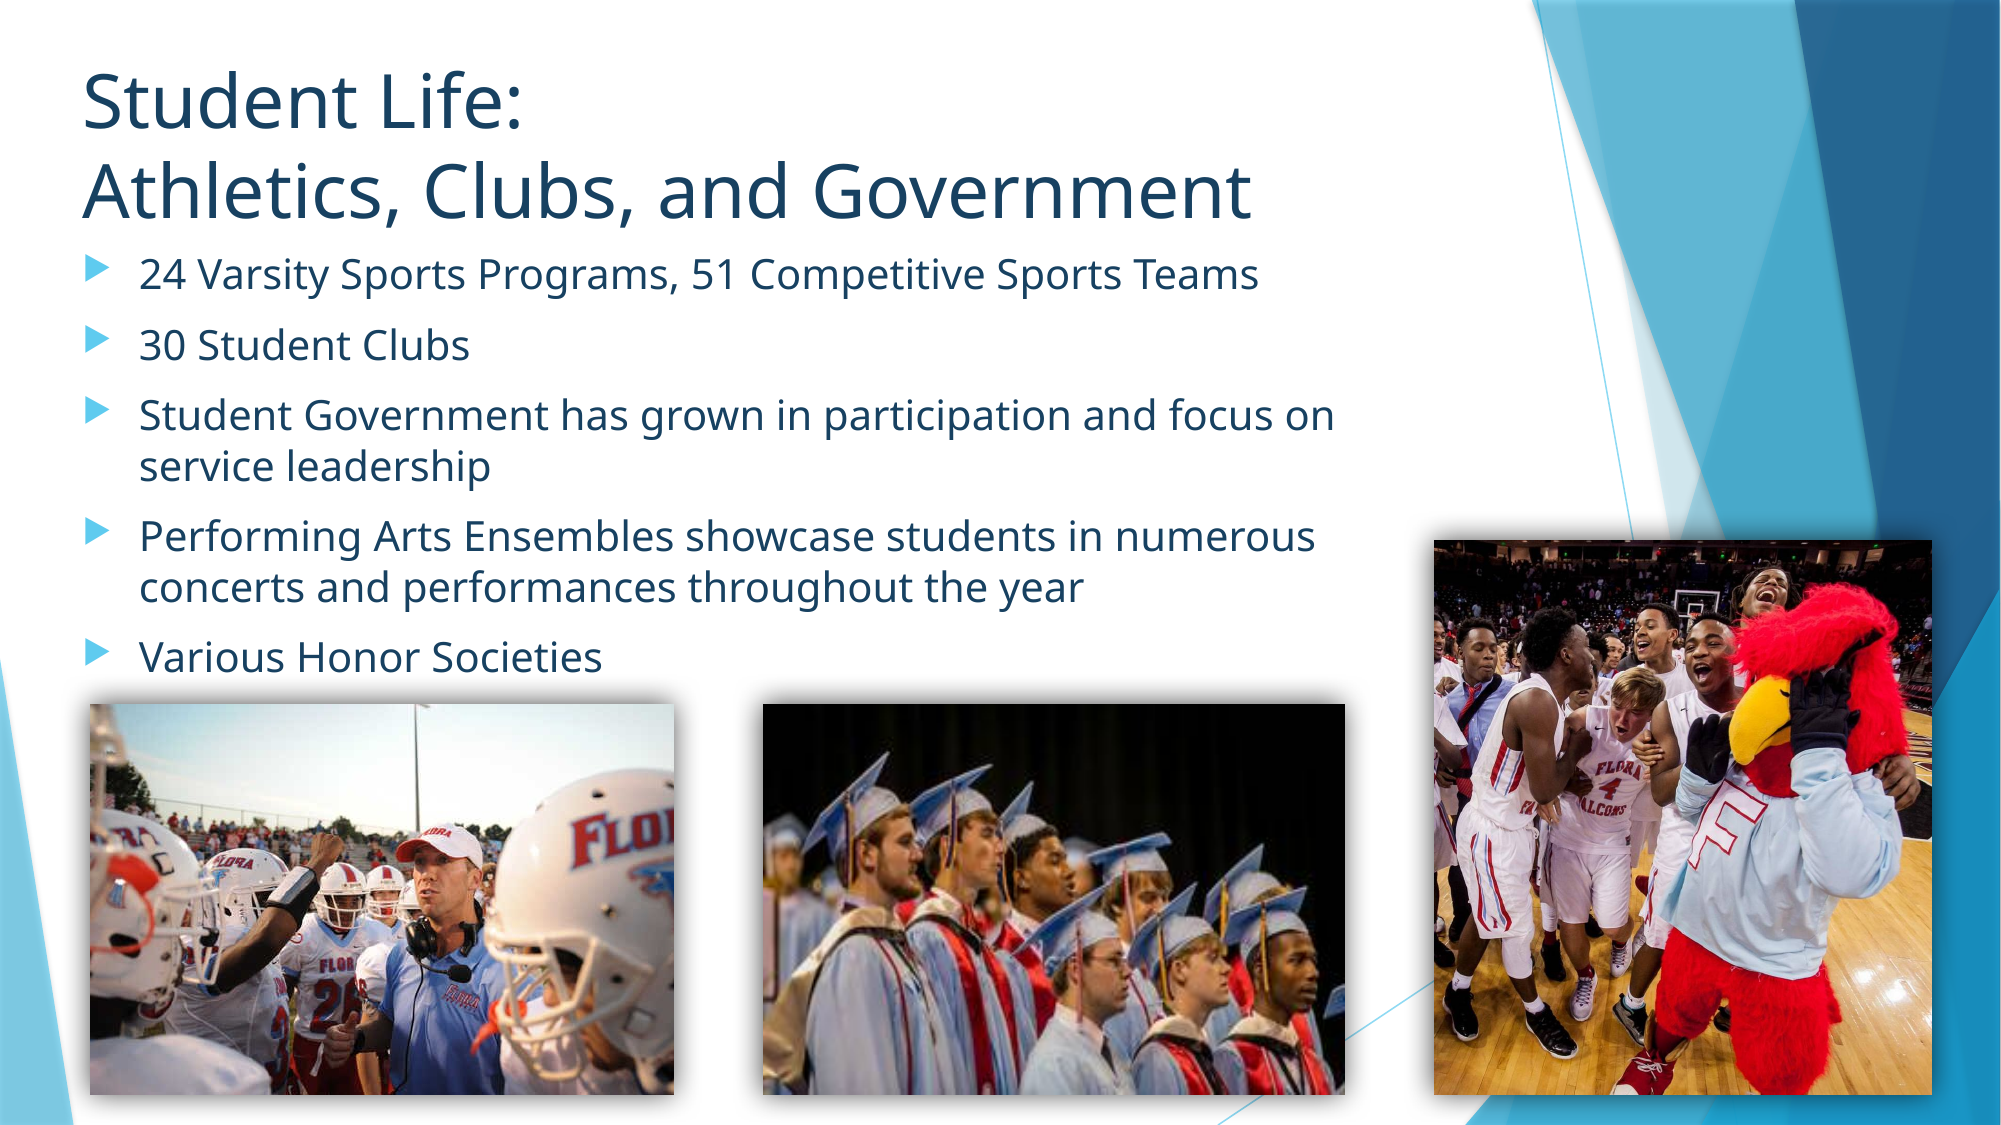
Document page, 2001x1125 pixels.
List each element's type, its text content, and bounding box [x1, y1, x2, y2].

list 24 Varsity Sports Programs, 51 Competitive Sports Teams 30 Student Clubs Student Government has grown in participation and focus on service leadership Performing Arts Ensembles showcase students in numerous concerts and performances throughout the year Various Honor Societies [67, 239, 1478, 777]
picture [1433, 539, 1933, 1096]
title Student Life: Athletics, Clubs, and Government [67, 45, 1782, 225]
picture [762, 703, 1346, 1096]
picture [90, 703, 675, 1096]
